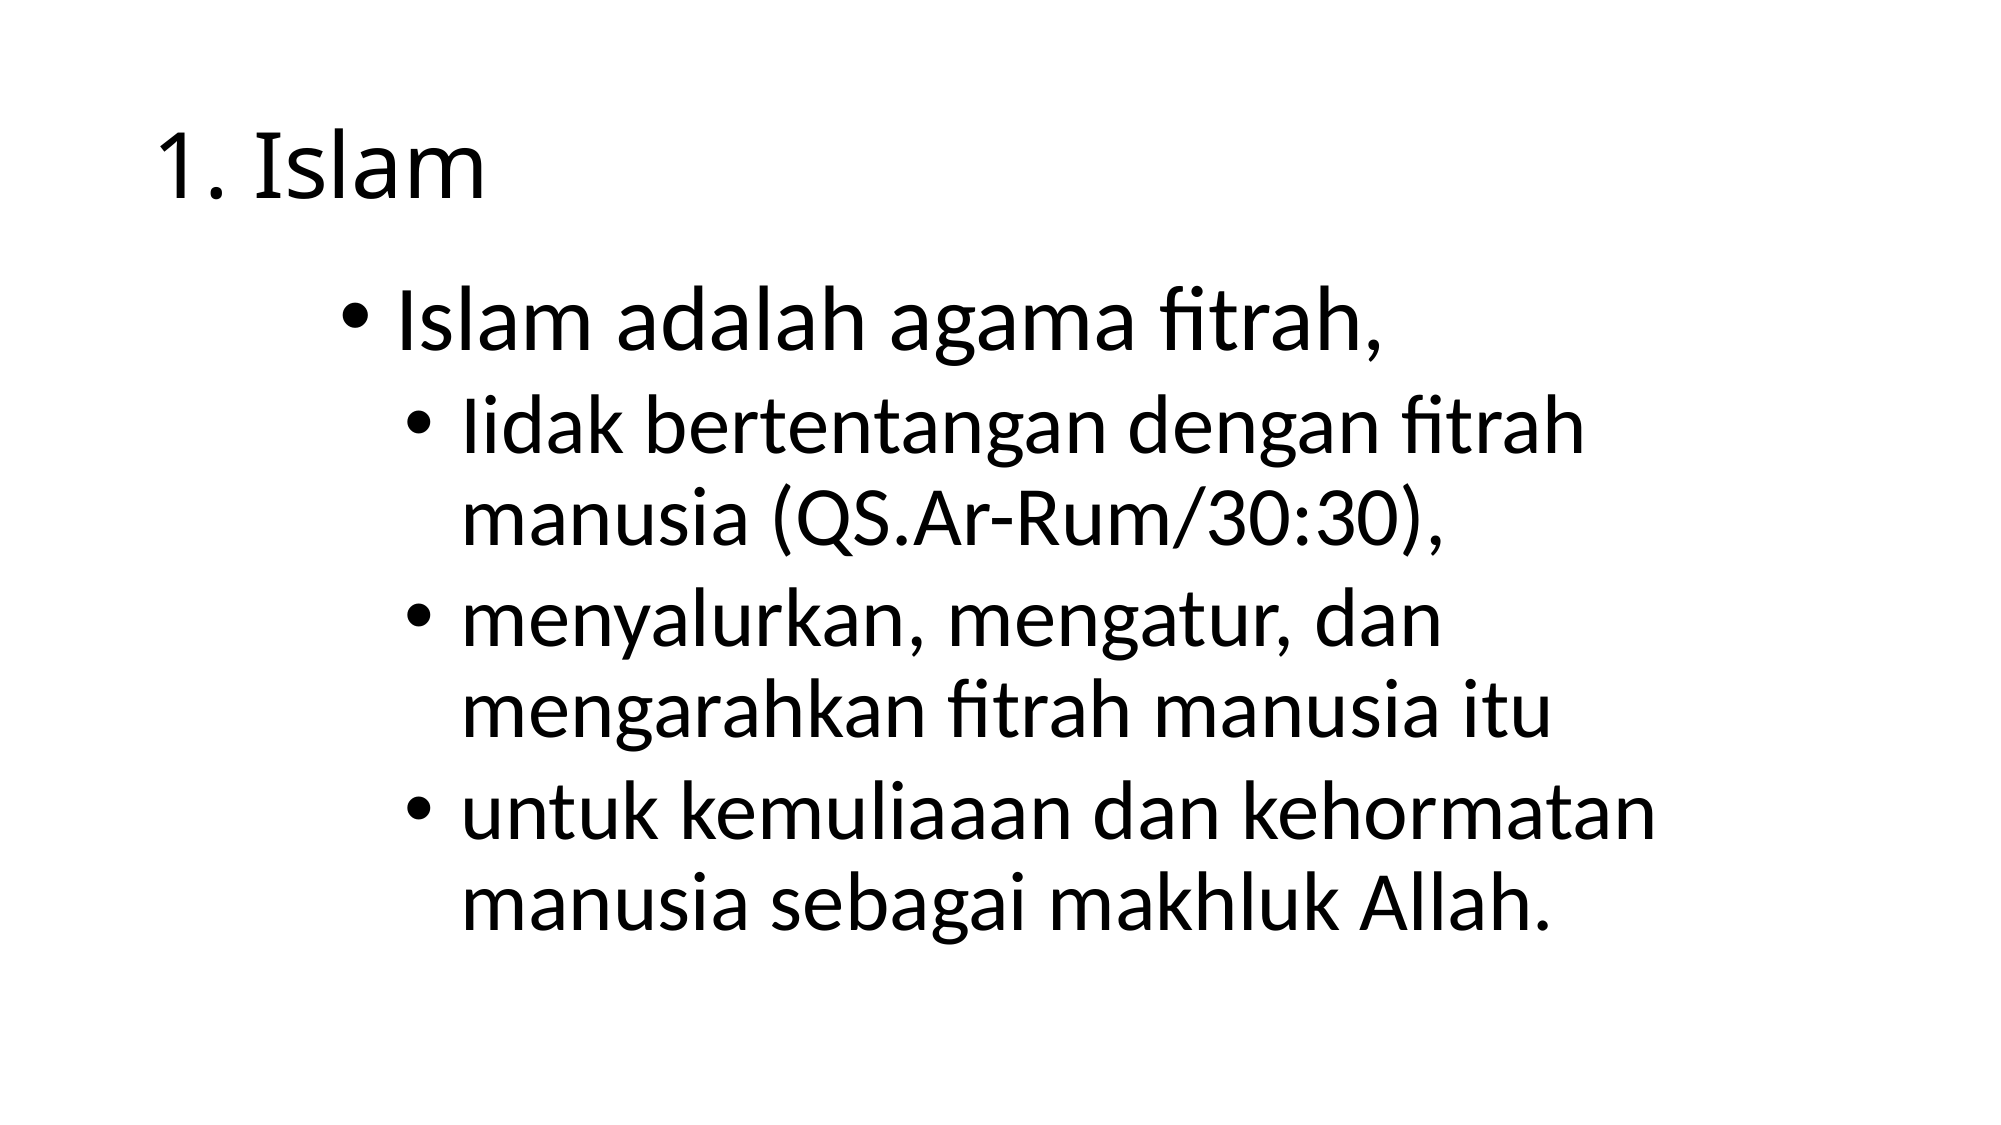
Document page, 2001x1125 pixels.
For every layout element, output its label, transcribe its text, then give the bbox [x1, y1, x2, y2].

title 1. Islam [137, 59, 1863, 278]
list Islam adalah agama fitrah, Iidak bertentangan dengan fitrah manusia (QS.Ar-Rum/30:30), menyalurkan, mengatur, dan mengarahkan fitrah manusia itu untuk kemuliaaan dan kehormatan manusia sebagai makhluk Allah. [324, 262, 1675, 1050]
